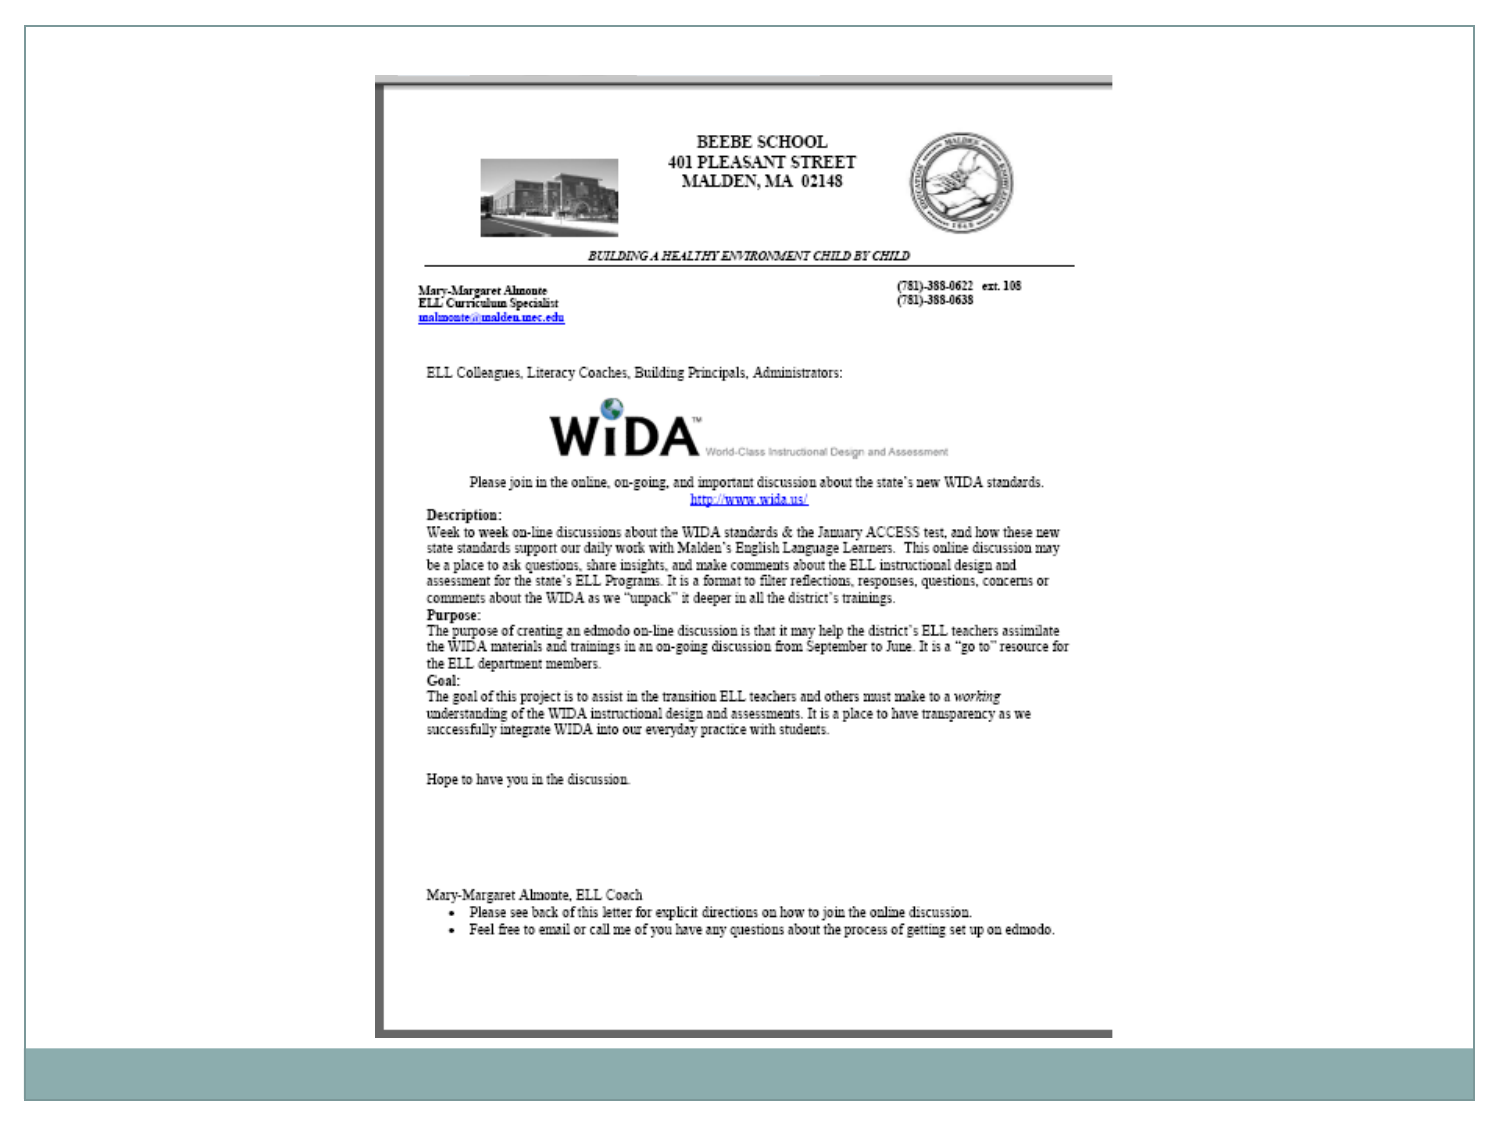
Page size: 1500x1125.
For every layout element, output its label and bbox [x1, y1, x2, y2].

picture [374, 74, 1113, 1038]
